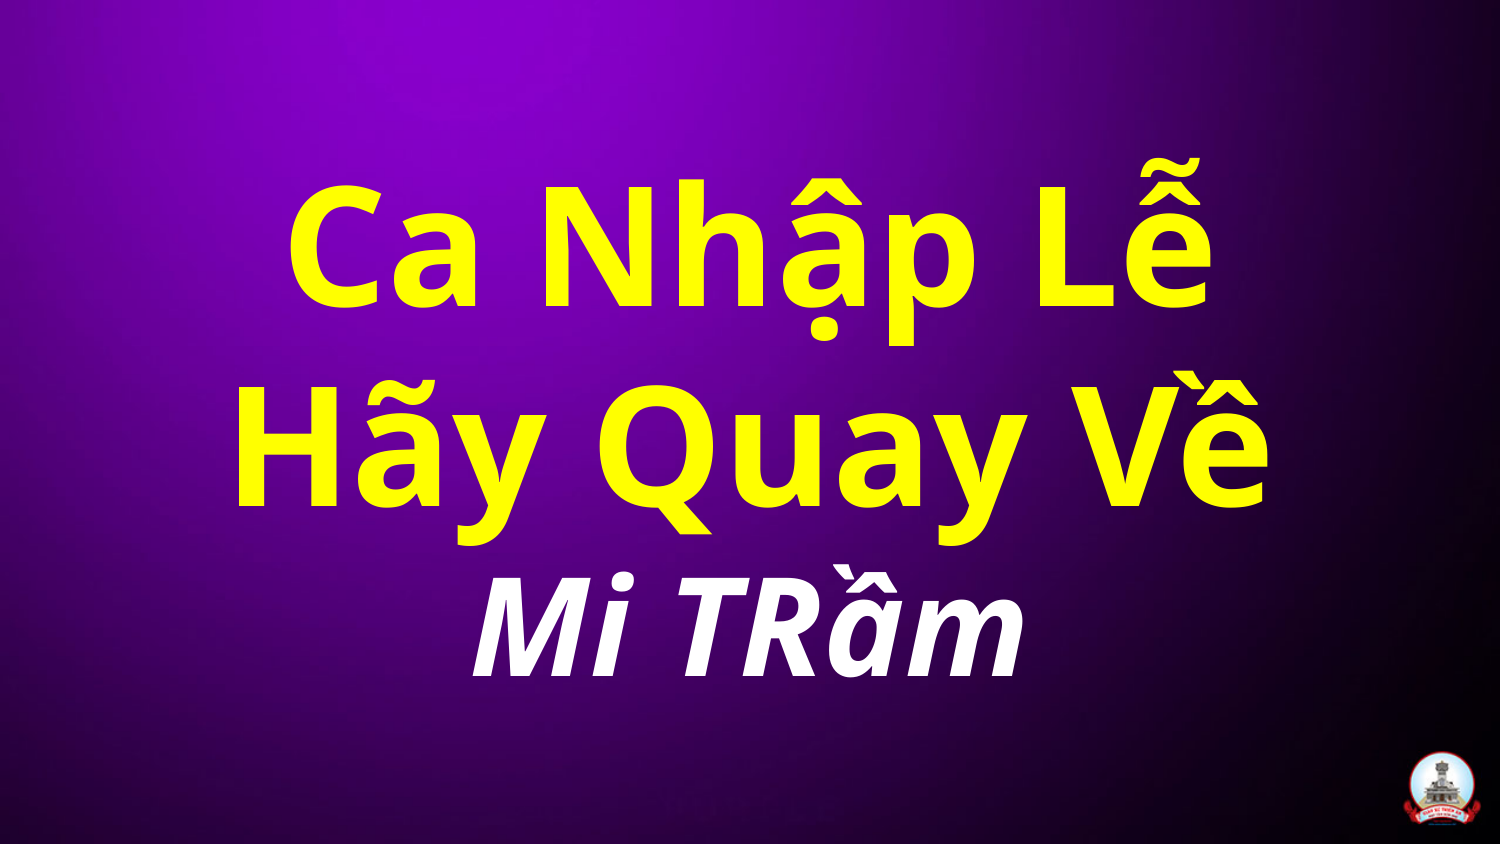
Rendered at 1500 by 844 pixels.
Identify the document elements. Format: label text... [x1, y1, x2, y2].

title Ca Nhập Lễ Hãy Quay Về Mi TRầm [0, 0, 1500, 844]
